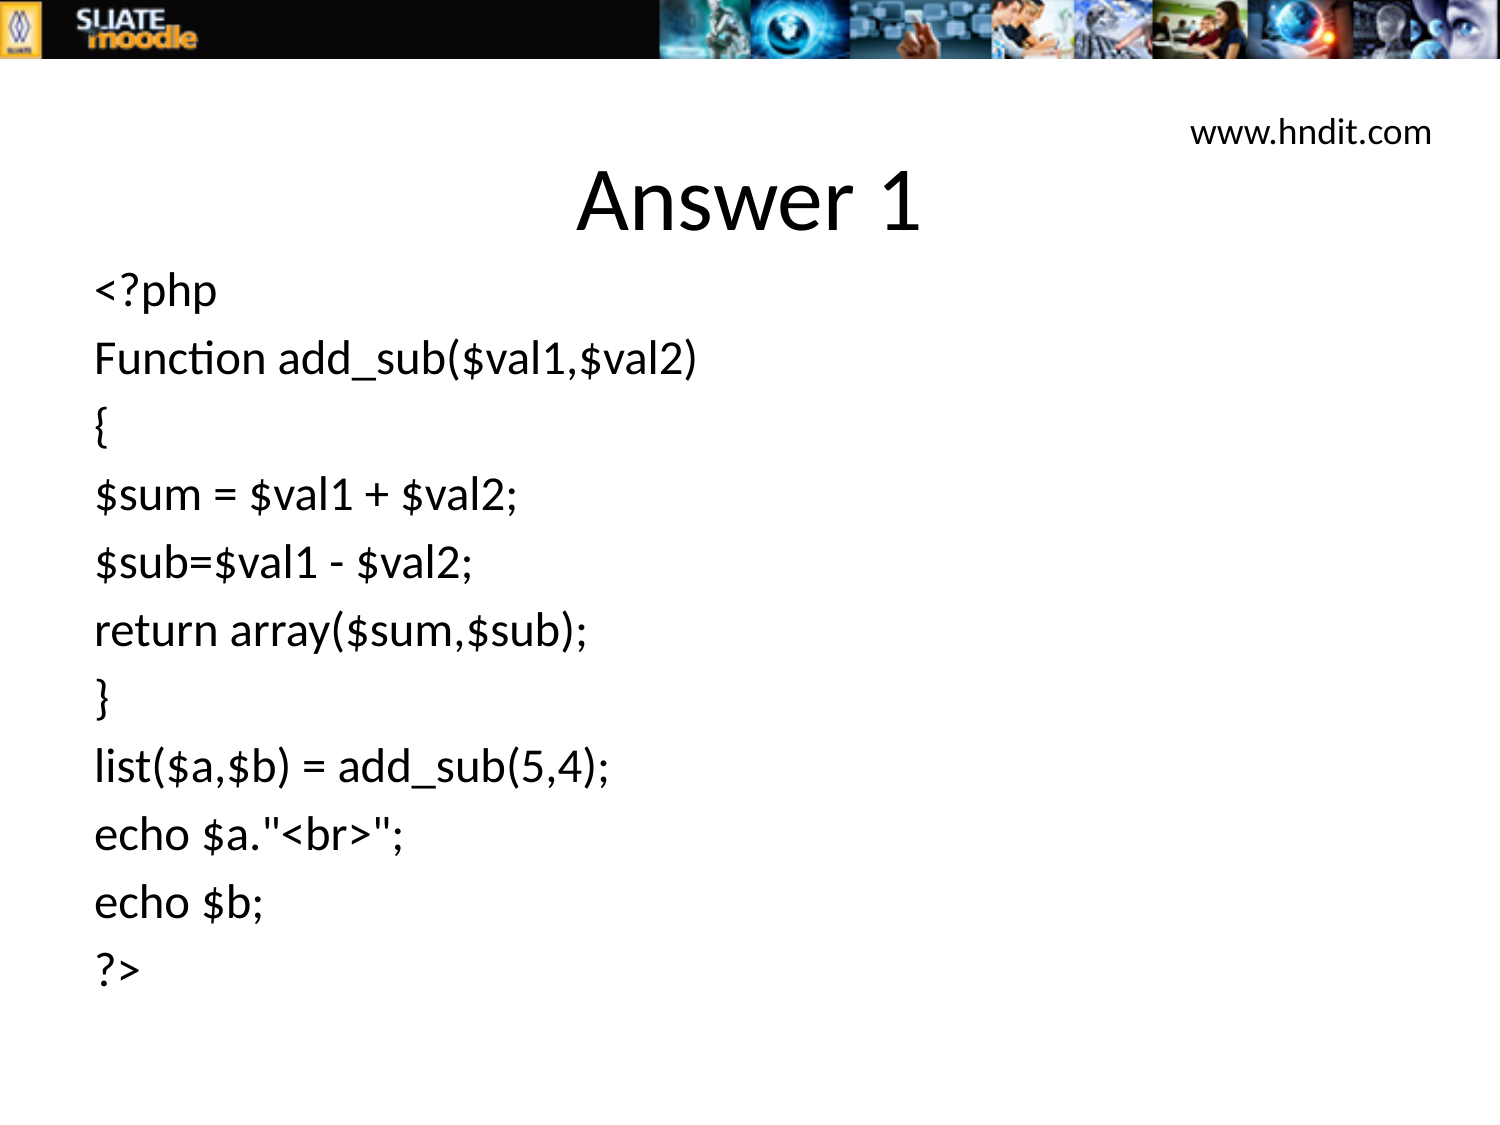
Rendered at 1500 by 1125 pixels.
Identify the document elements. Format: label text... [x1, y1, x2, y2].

text_box www.hndit.com [1174, 99, 1448, 160]
picture [0, 0, 1500, 59]
list <?php Function add_sub($val1,$val2) { $sum = $val1 + $val2; $sub=$val1 - $val2; return array($sum,$sub); } list($a,$b) = add_sub(5,4); echo $a."<br>"; echo $b; ?> [62, 249, 1413, 1009]
title Answer 1 [75, 99, 1425, 288]
